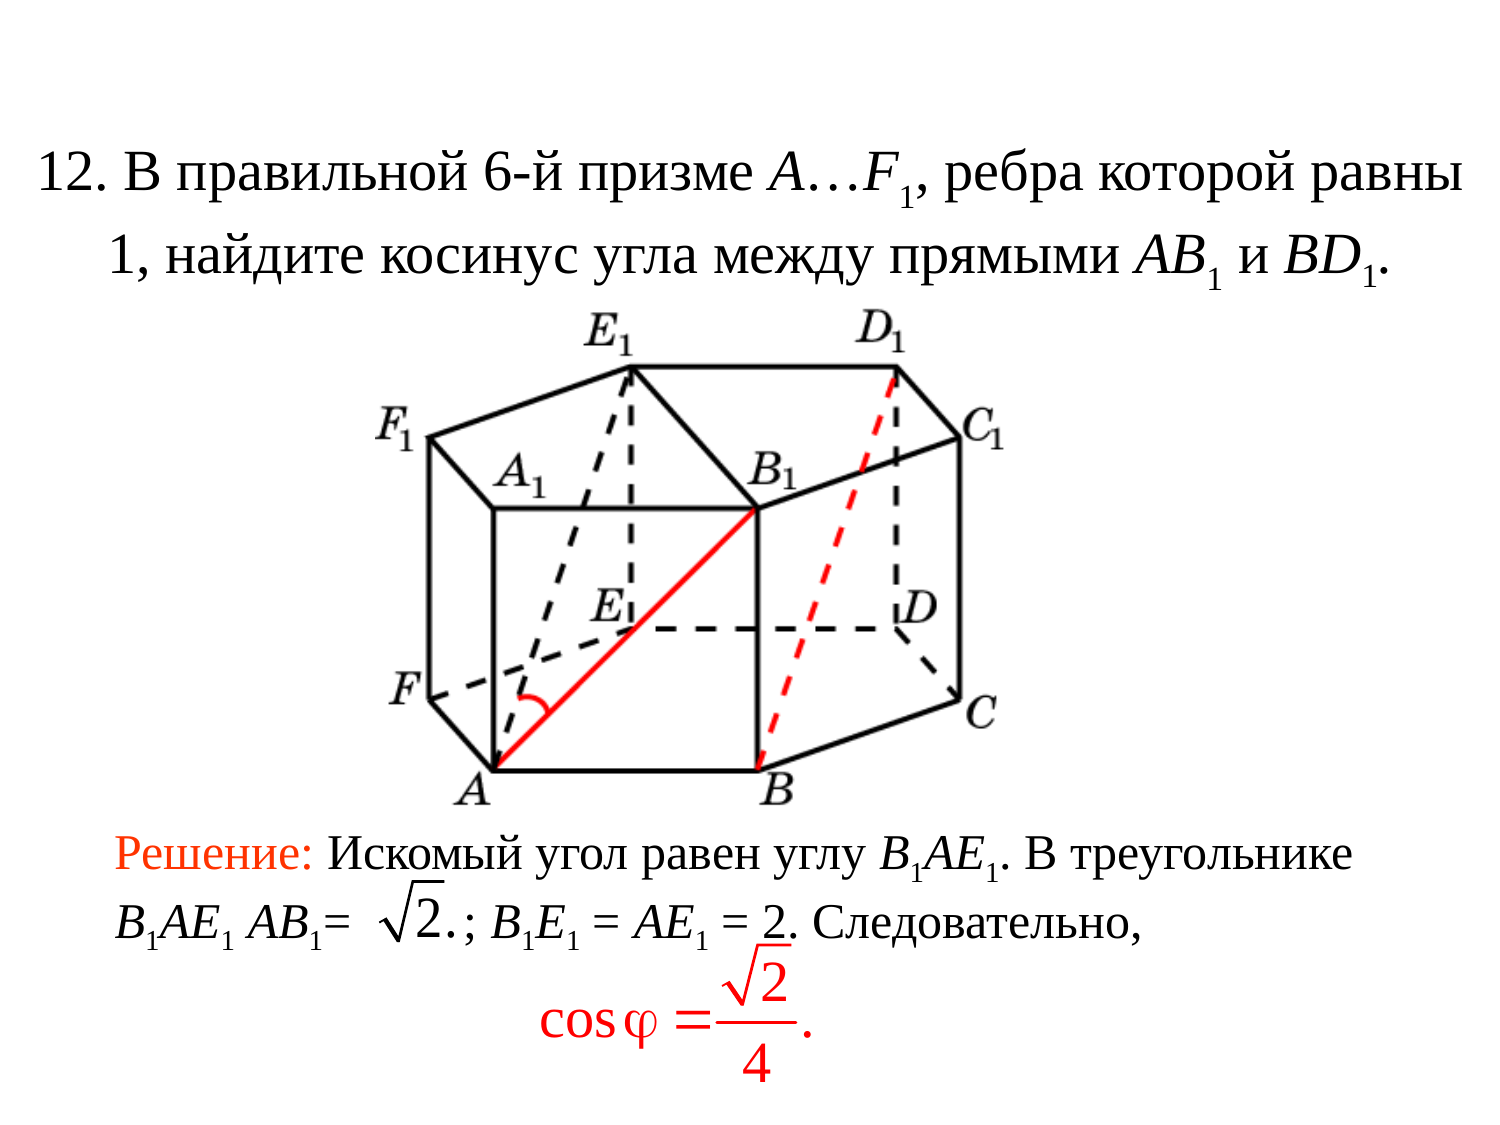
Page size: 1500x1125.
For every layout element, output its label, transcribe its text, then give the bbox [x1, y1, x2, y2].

text_box 12. В правильной 6-й призме A…F1, ребра которой равны 1, найдите косинус угла между прямыми AB1 и BD1. [0, 124, 1500, 305]
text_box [99, 299, 1463, 1088]
